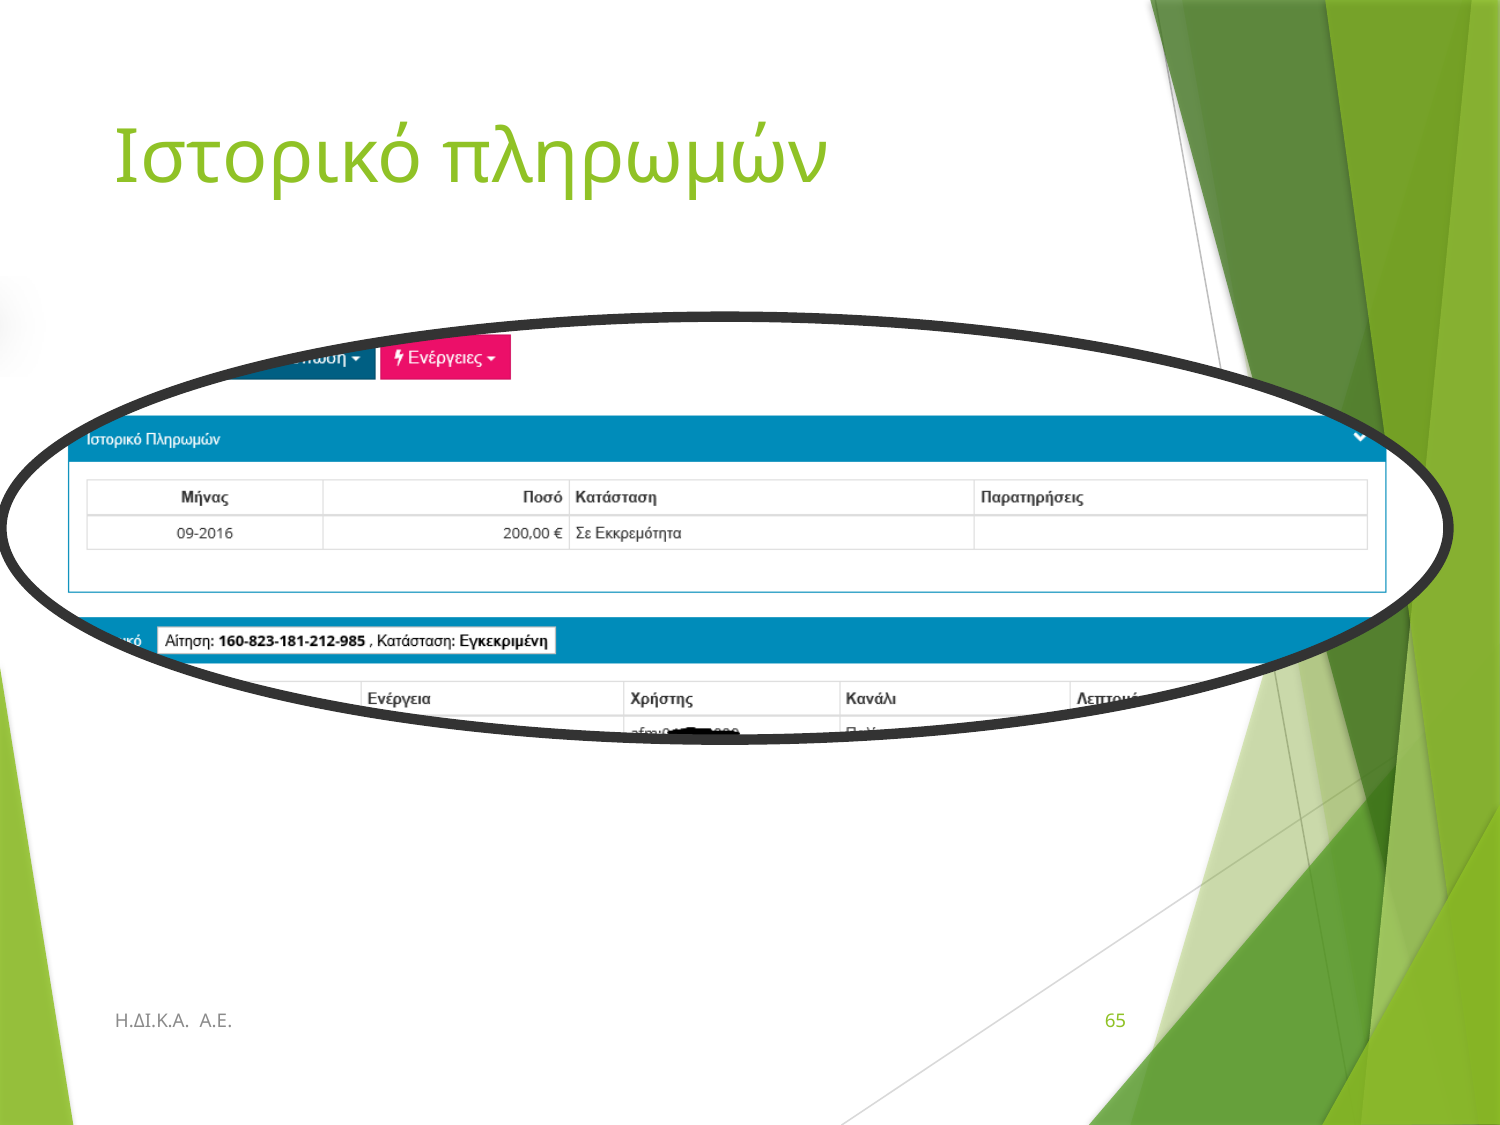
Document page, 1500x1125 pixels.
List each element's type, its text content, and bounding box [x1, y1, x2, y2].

slide_number 65 [1057, 991, 1142, 1051]
title Ιστορικό πληρωμών [99, 99, 1142, 315]
picture [0, 316, 1449, 741]
footer Η.ΔΙ.Κ.Α. Α.Ε. [99, 991, 859, 1051]
